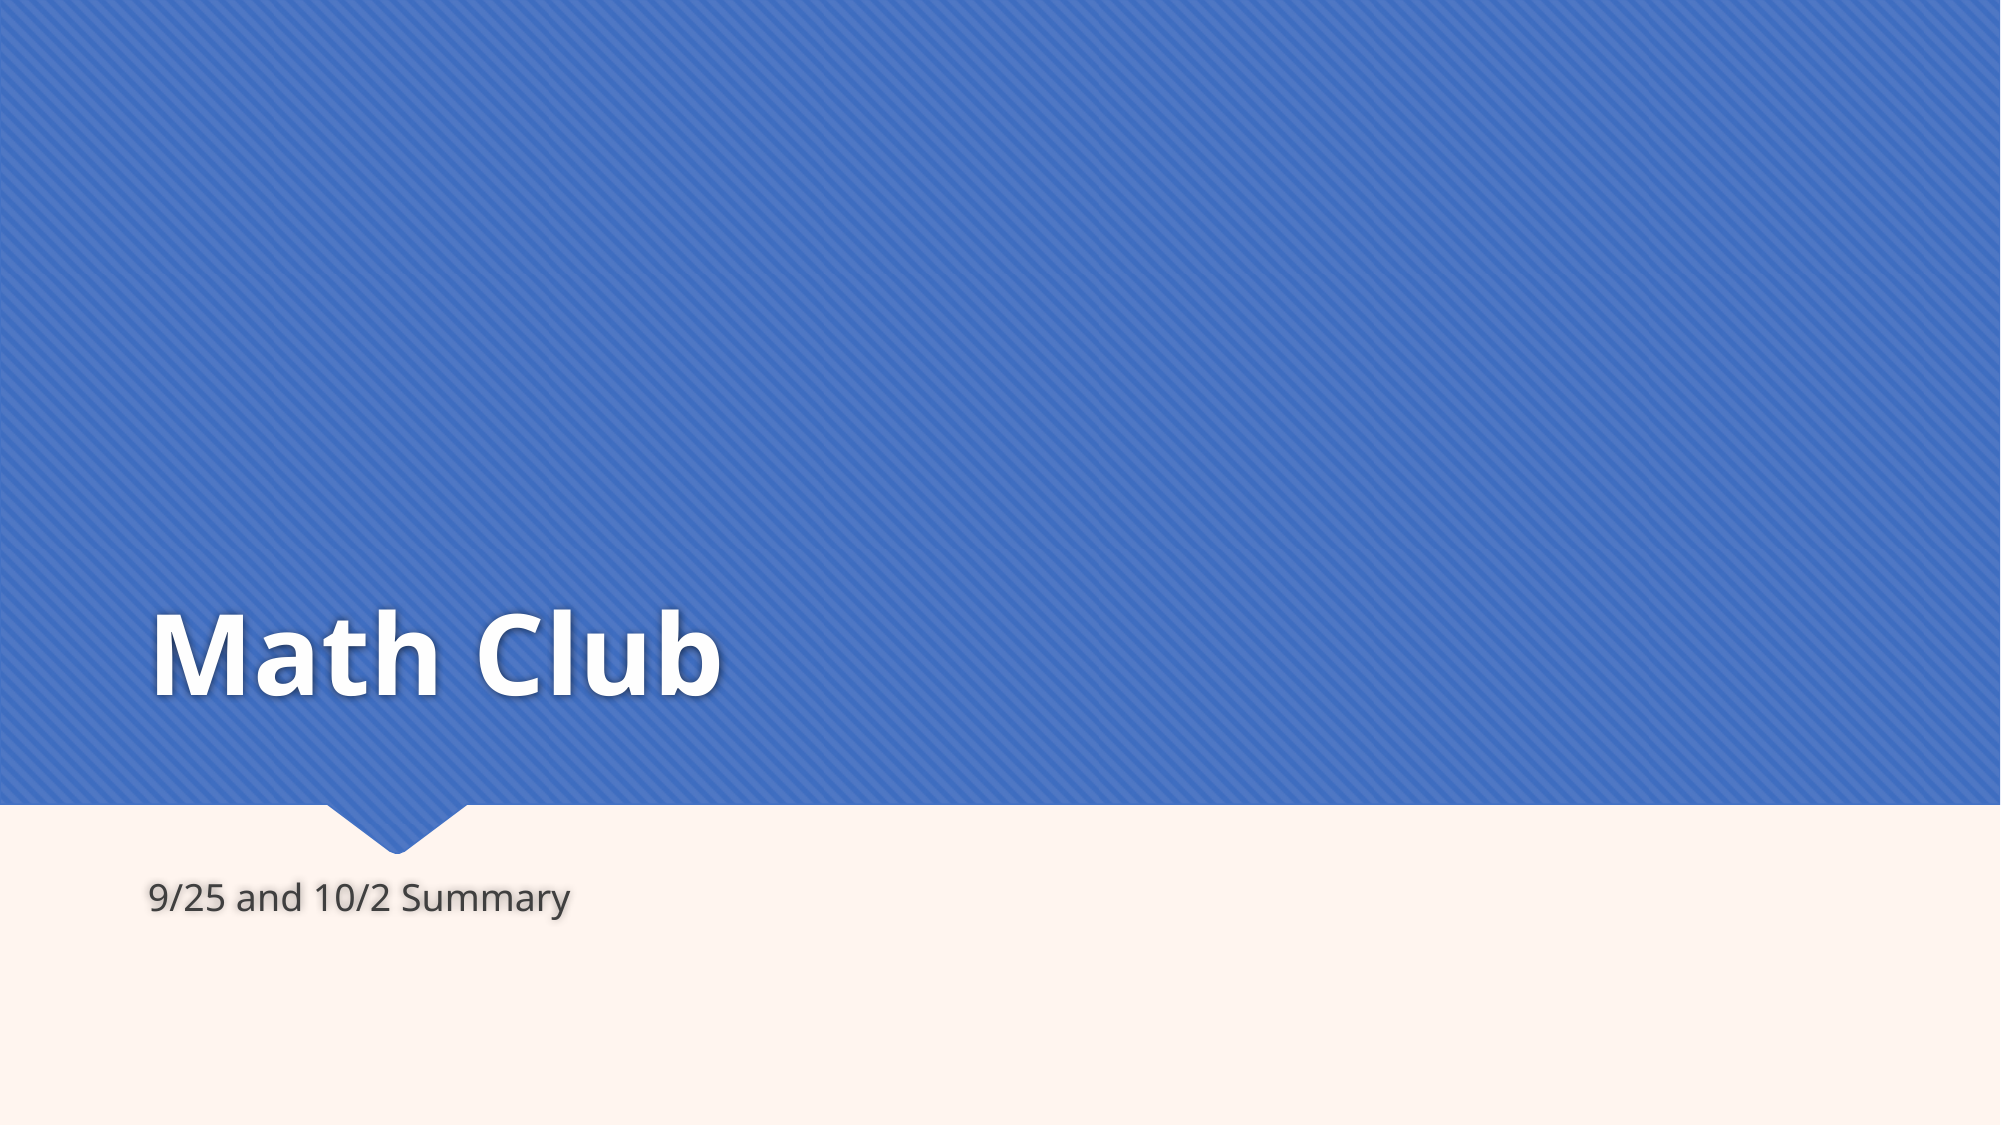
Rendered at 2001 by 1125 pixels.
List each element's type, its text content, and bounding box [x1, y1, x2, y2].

title Math Club [132, 237, 1868, 726]
subtitle 9/25 and 10/2 Summary [132, 866, 1868, 938]
